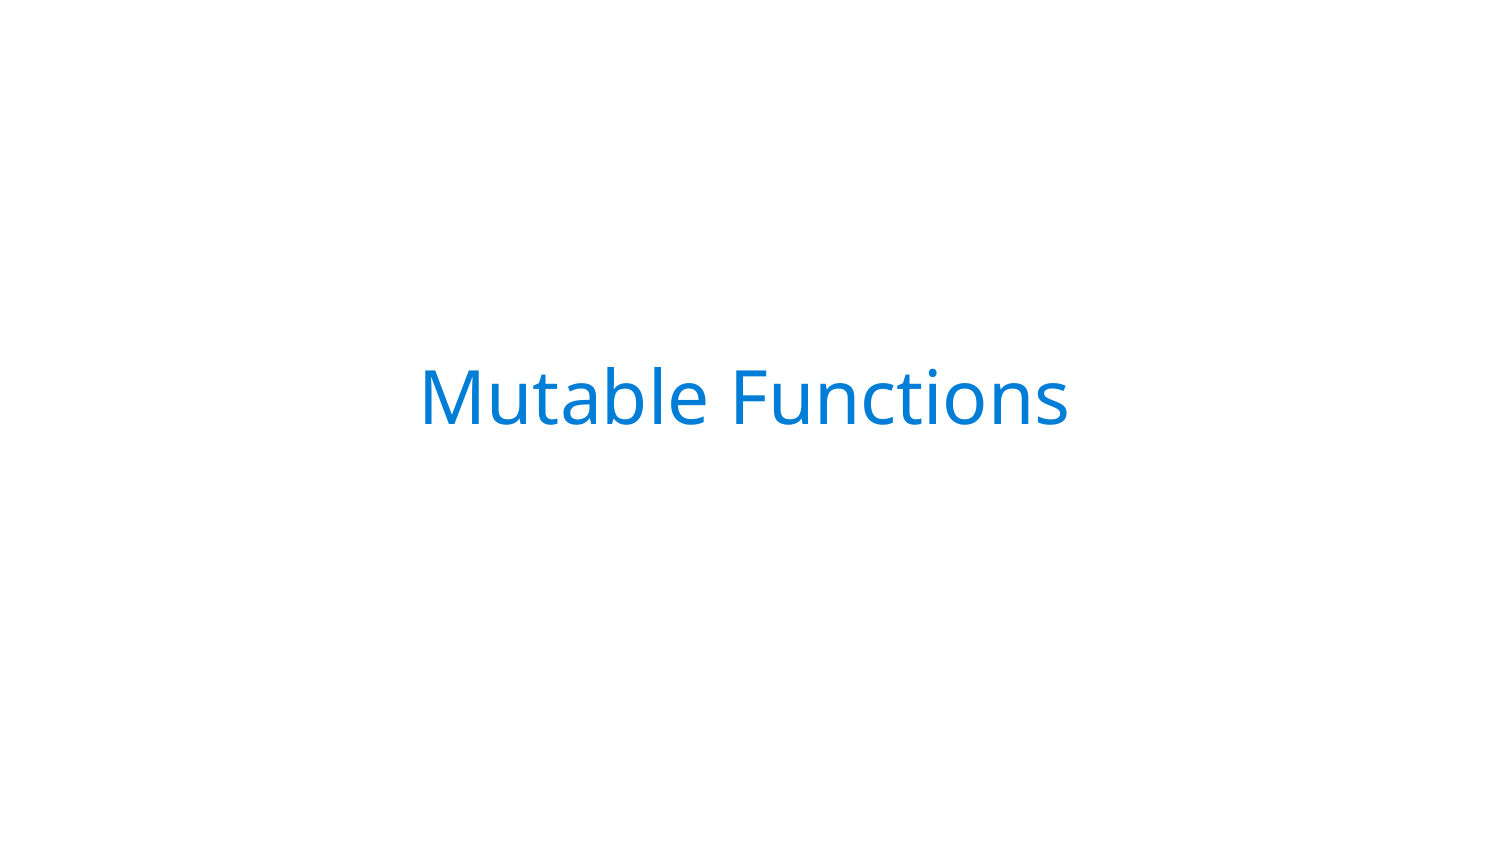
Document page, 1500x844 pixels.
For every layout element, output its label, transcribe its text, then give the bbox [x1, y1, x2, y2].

title Mutable Functions [51, 302, 1449, 441]
